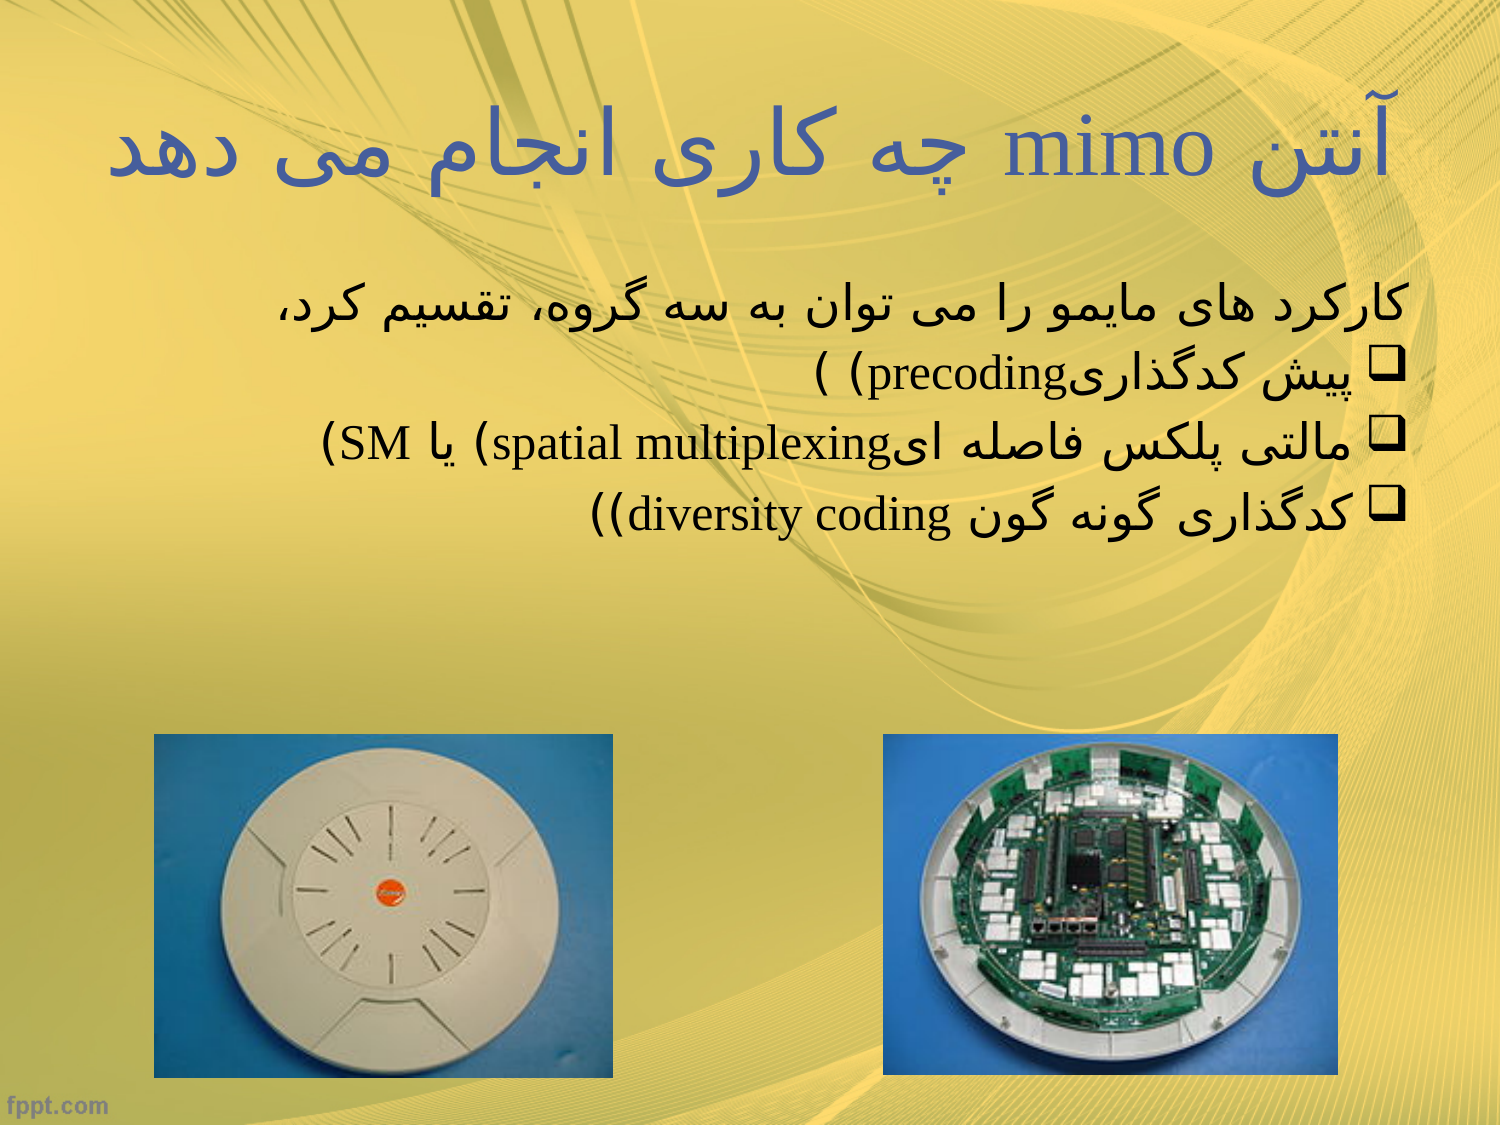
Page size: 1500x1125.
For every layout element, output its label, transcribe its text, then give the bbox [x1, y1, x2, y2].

list کارکرد های مایمو را می توان به سه گروه، تقسیم کرد، پیش کدگذاریprecoding) ) مالتی پلکس فاصله ایspatial multiplexing) یا SM) کدگذاری گونه گون diversity coding)) [75, 262, 1425, 1005]
title آنتن mimo چه کاری انجام می دهد [75, 45, 1425, 233]
picture [0, 0, 1500, 1125]
